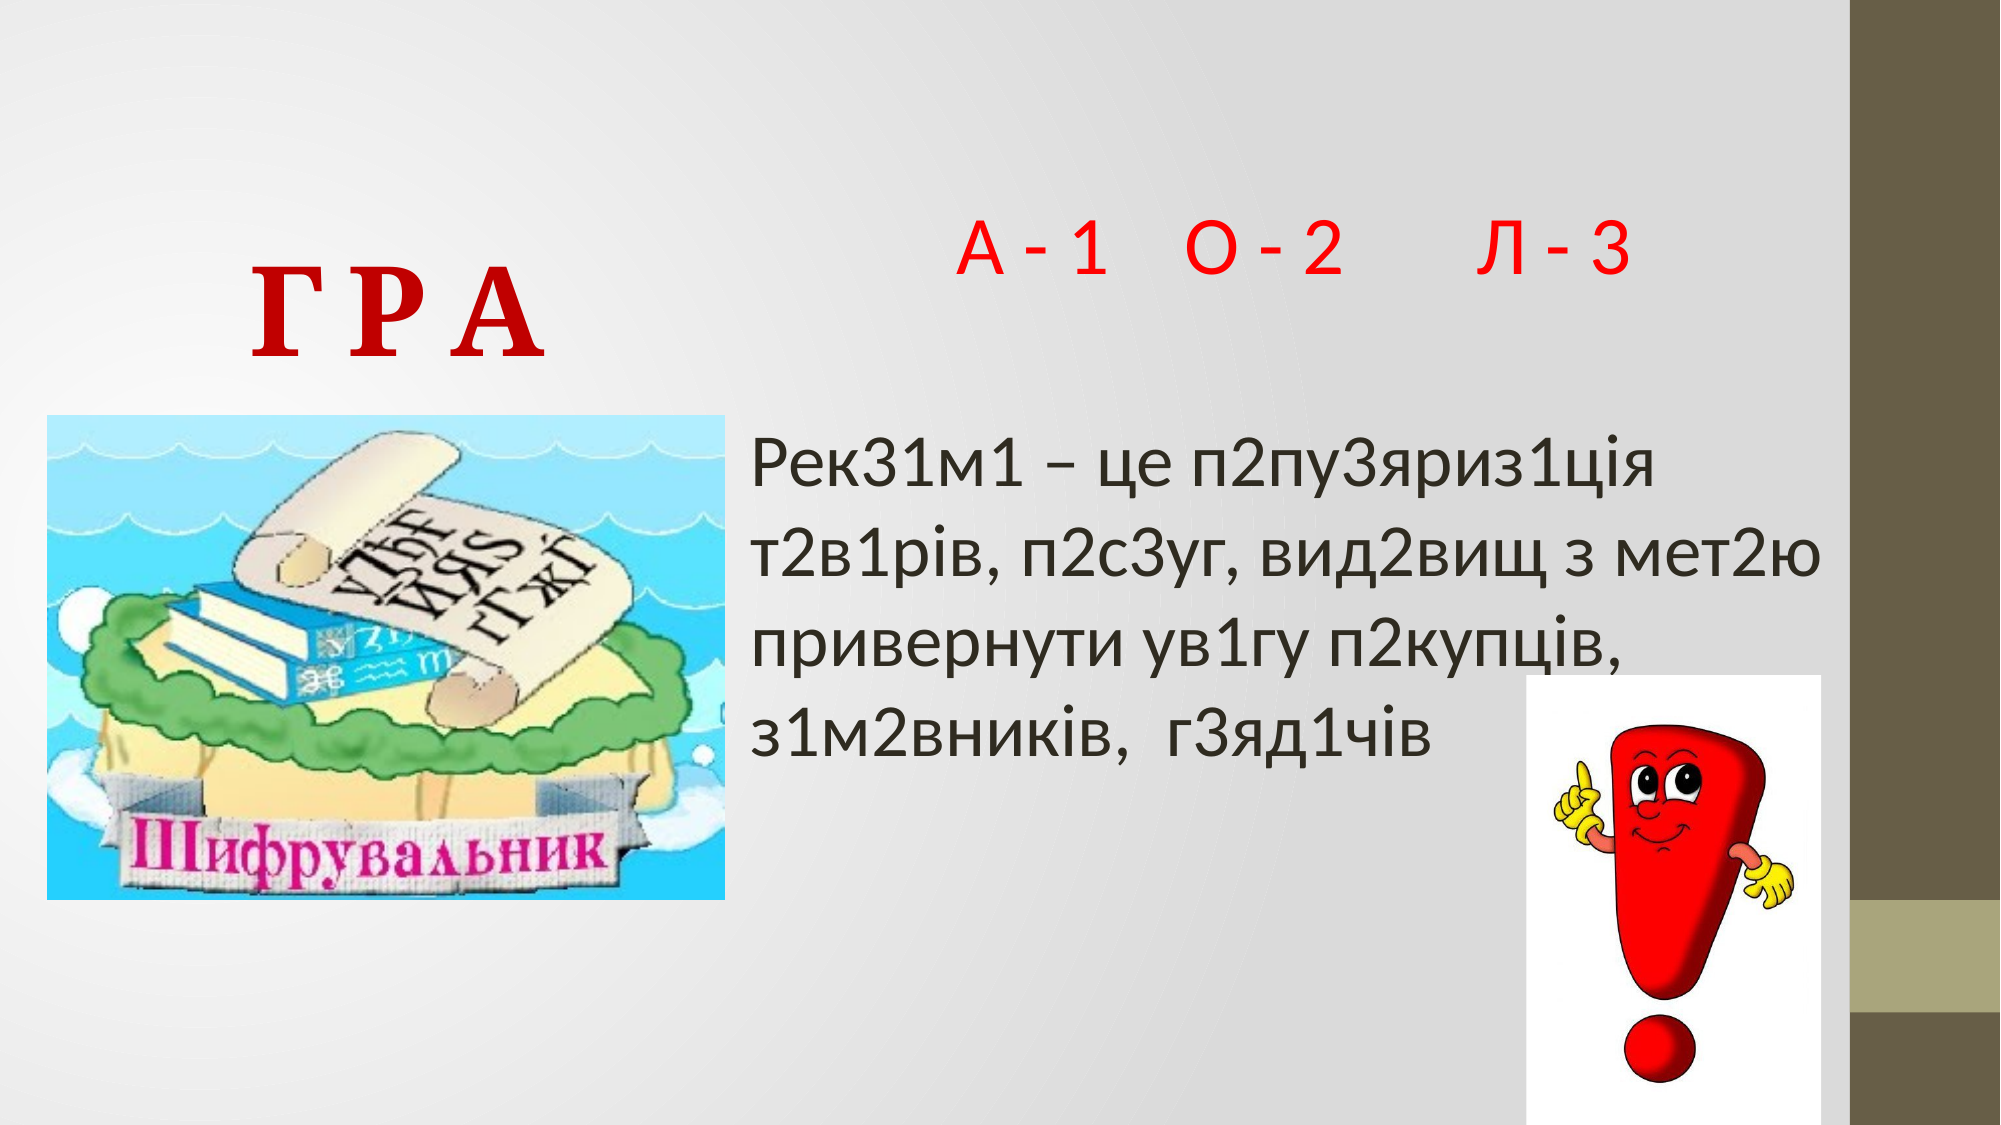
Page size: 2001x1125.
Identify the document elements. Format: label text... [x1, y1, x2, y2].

picture [1525, 674, 1822, 1125]
title Г Р А [126, 191, 669, 408]
picture [46, 415, 726, 901]
list А - 1 О - 2 Л - 3 Рек31м1 – це п2пу3яриз1ція т2в1рів, п2с3уг, вид2вищ з мет2ю привернути ув1гу п2купців, з1м2вників, г3яд1чів [724, 47, 1853, 1040]
